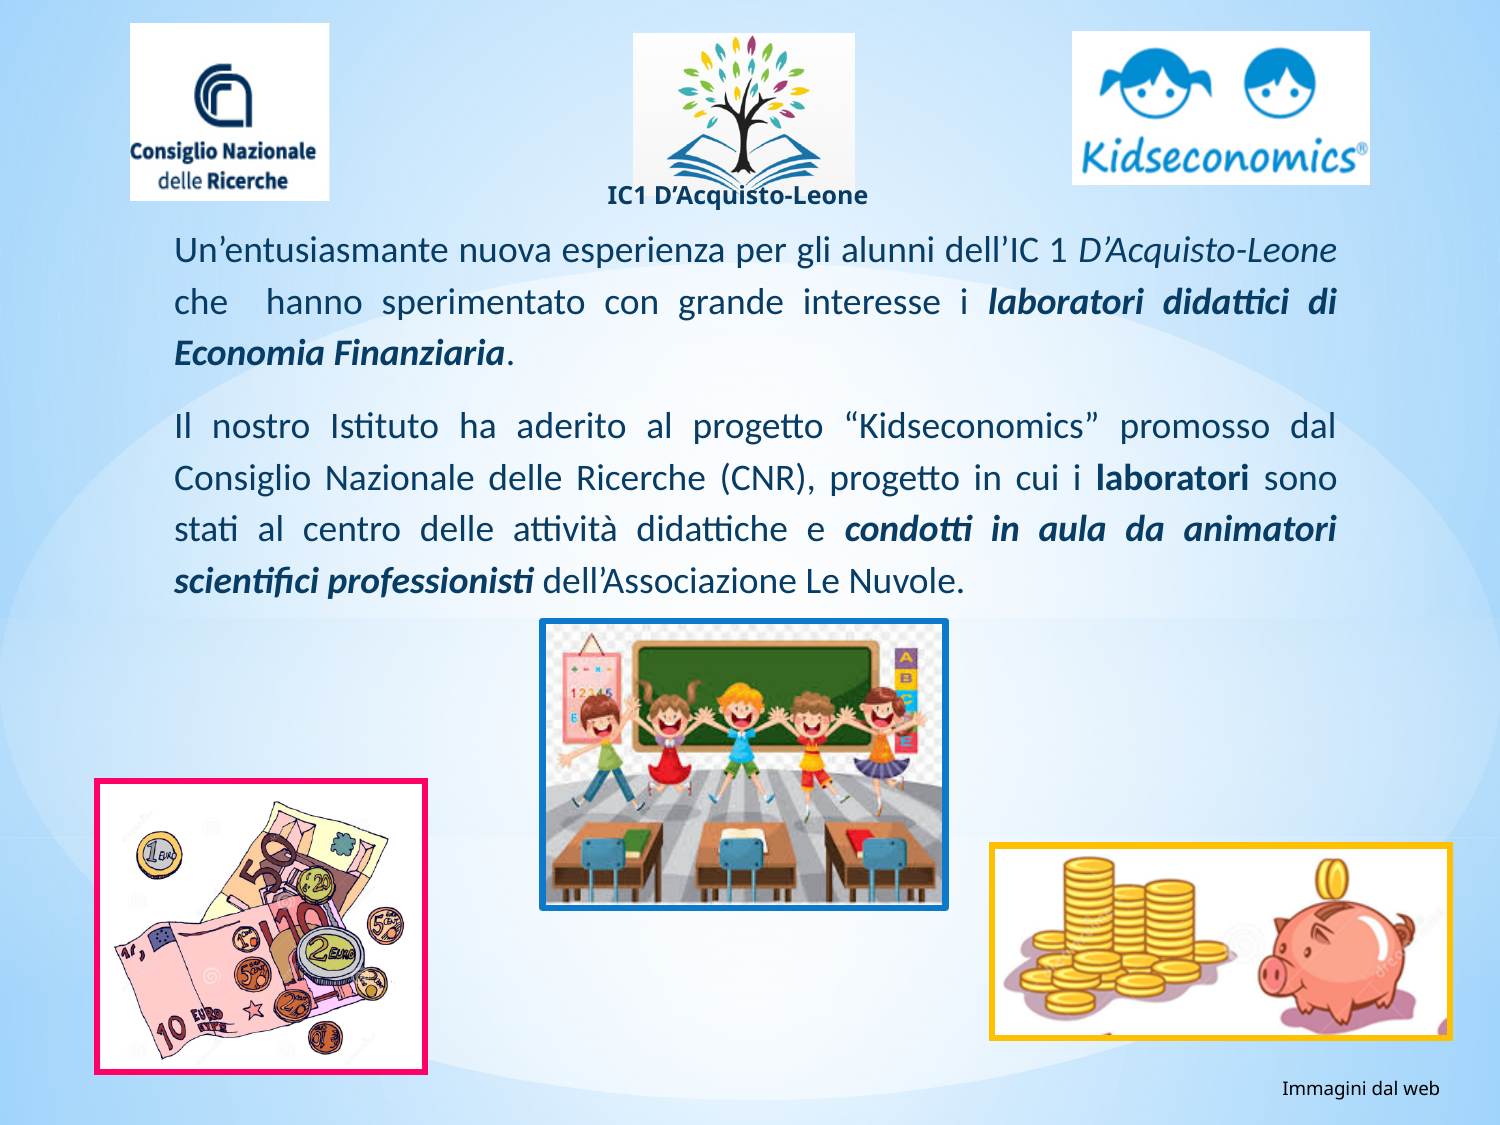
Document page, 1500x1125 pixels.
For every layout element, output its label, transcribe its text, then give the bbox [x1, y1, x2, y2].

picture [545, 623, 943, 906]
text_box Immagini dal web [1267, 1069, 1455, 1107]
picture [100, 783, 423, 1070]
text_box [25, 0, 335, 147]
text_box Un’entusiasmante nuova esperienza per gli alunni dell’IC 1 D’Acquisto-Leone che hanno sperimentato con grande interesse i laboratori didattici di Economia Finanziaria. Il nostro Istituto ha aderito al progetto “Kidseconomics” promosso dal Consiglio Nazionale delle Ricerche (CNR), progetto in cui i laboratori sono stati al centro delle attività didattiche e condotti in aula da animatori scientifici professionisti dell’Associazione Le Nuvole. [159, 227, 1353, 609]
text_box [129, 23, 1370, 219]
picture [994, 848, 1448, 1036]
